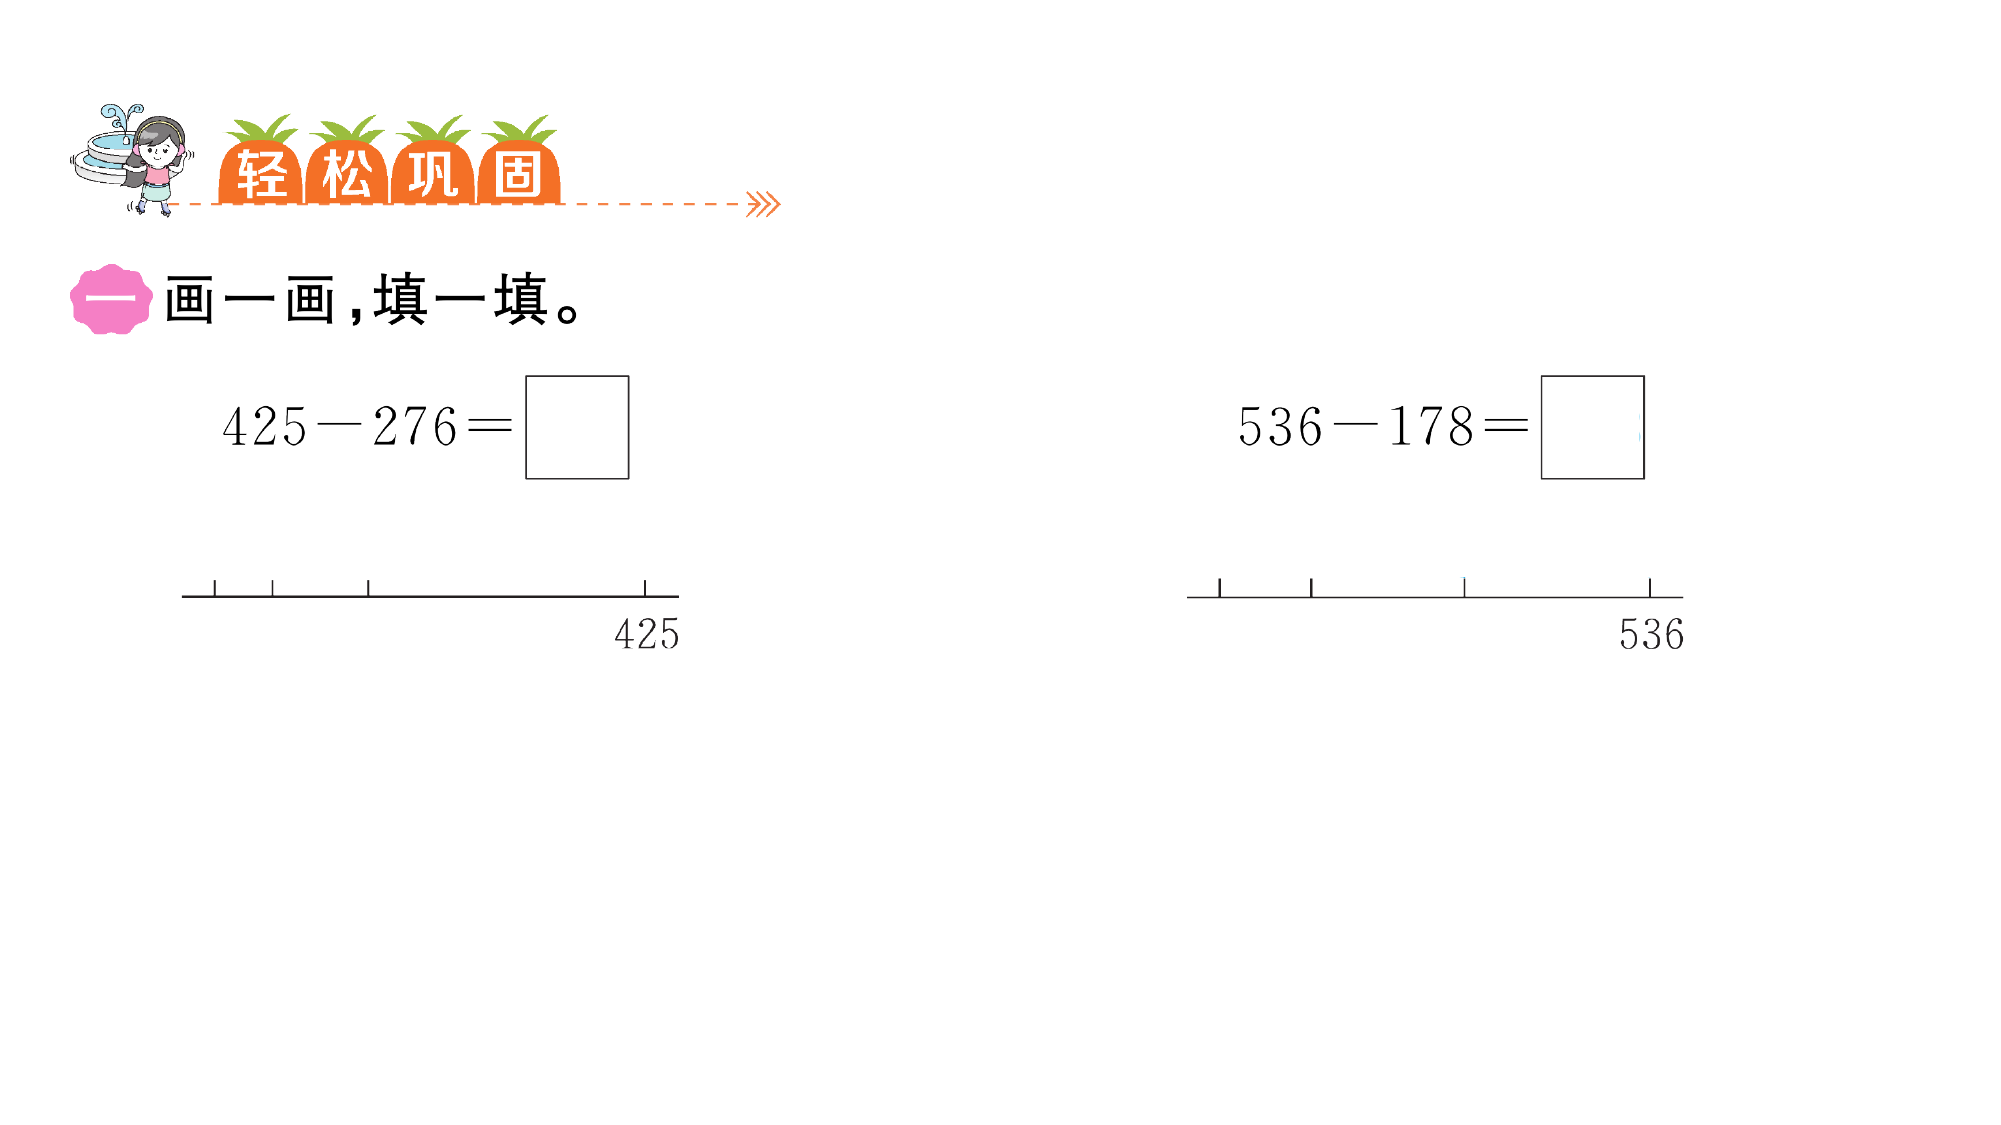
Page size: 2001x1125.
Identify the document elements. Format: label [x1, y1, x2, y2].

picture [66, 89, 1957, 672]
